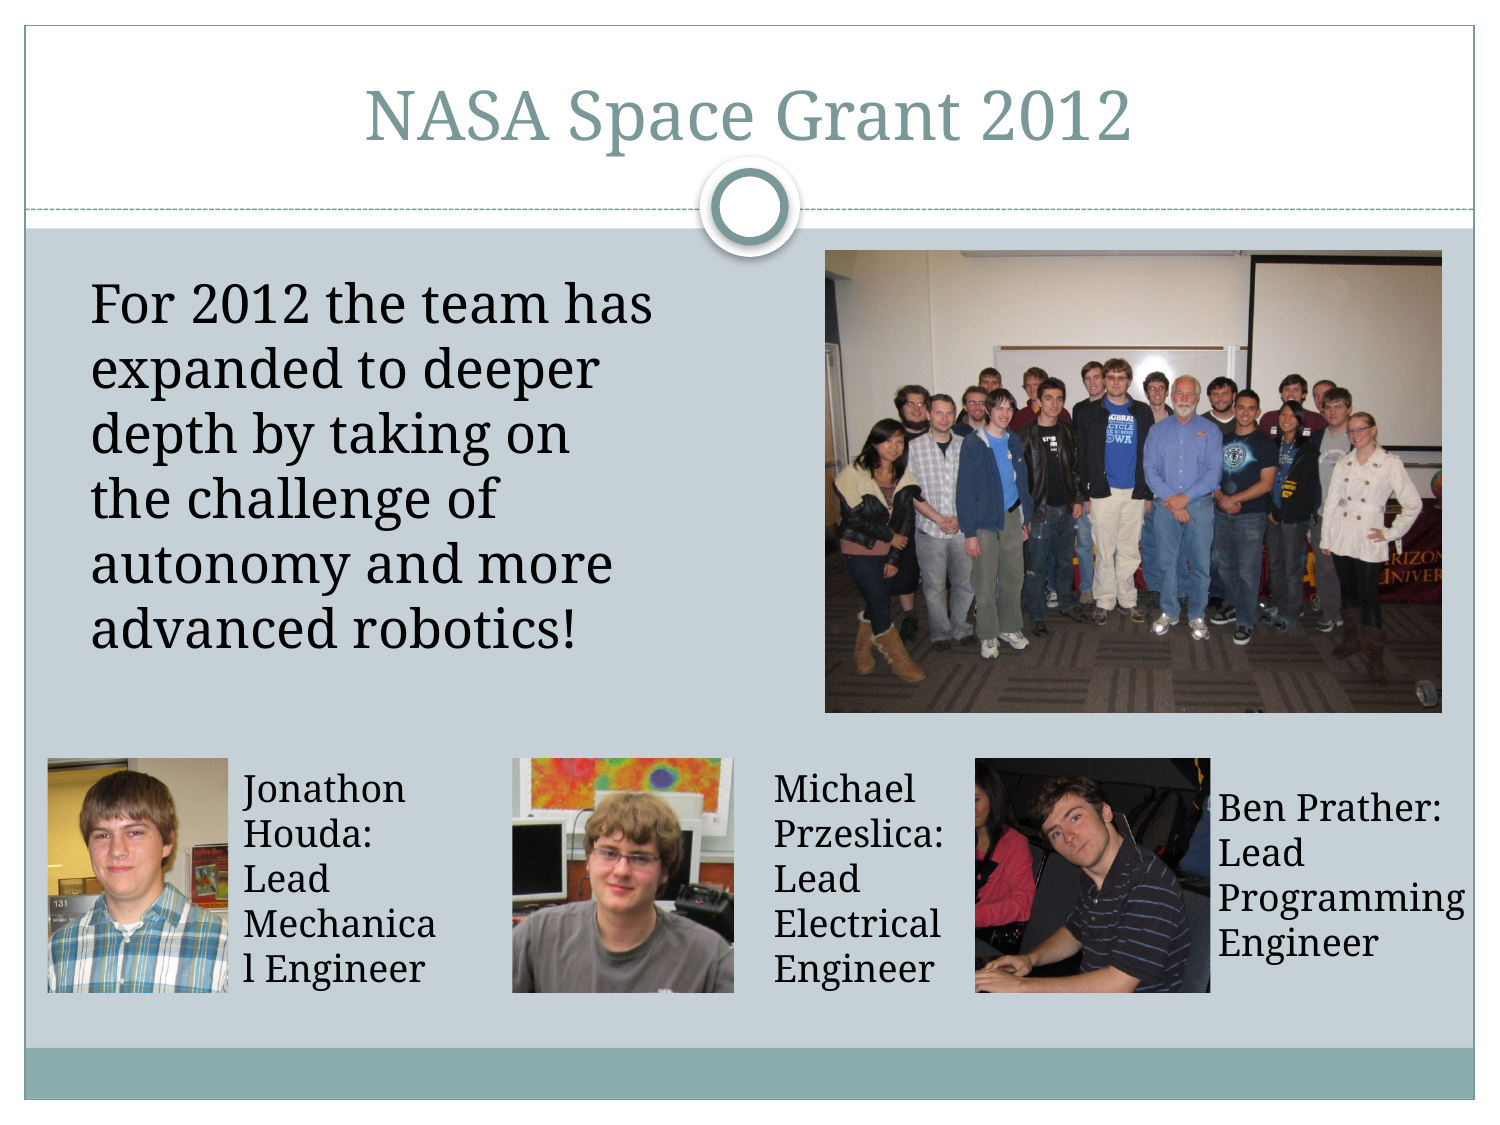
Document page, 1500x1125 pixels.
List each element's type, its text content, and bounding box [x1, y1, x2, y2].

text_box Jonathon Houda: Lead Mechanical Engineer [230, 757, 463, 998]
picture [47, 757, 229, 993]
text_box Michael Przeslica: Lead Electrical Engineer [758, 757, 972, 998]
text_box For 2012 the team has expanded to deeper depth by taking on the challenge of autonomy and more advanced robotics! [74, 262, 675, 713]
title NASA Space Grant 2012 [49, 37, 1450, 162]
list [824, 250, 1442, 713]
picture [512, 757, 735, 993]
text_box Ben Prather: Lead Programming Engineer [1217, 776, 1488, 972]
picture [974, 757, 1211, 993]
